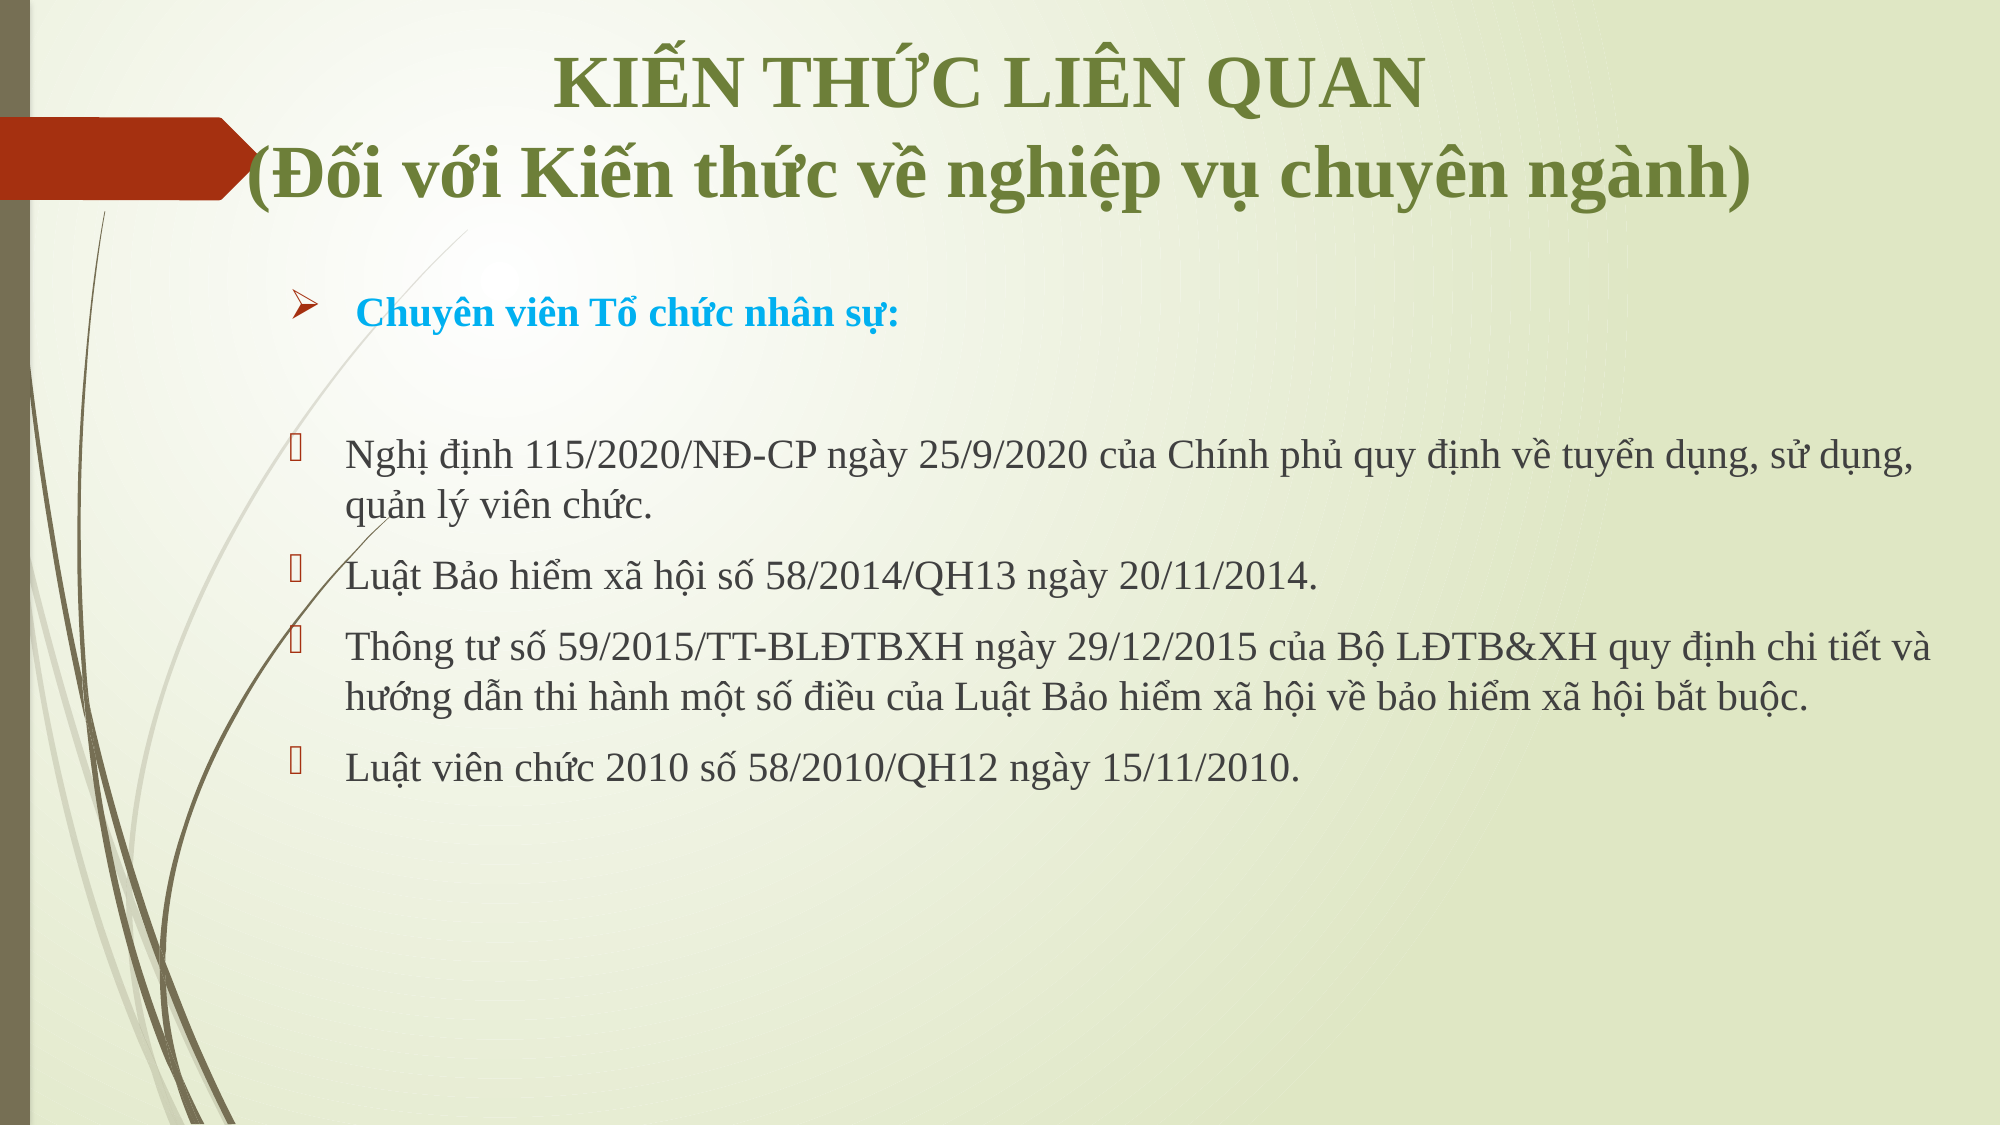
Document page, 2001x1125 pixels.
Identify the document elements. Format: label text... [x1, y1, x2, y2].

title KIẾN THỨC LIÊN QUAN (Đối với Kiến thức về nghiệp vụ chuyên ngành) [137, 25, 1863, 226]
list Chuyên viên Tổ chức nhân sự: Nghị định 115/2020/NĐ-CP ngày 25/9/2020 của Chính phủ quy định về tuyển dụng, sử dụng, quản lý viên chức. Luật Bảo hiểm xã hội số 58/2014/QH13 ngày 20/11/2014. Thông tư số 59/2015/TT-BLĐTBXH ngày 29/12/2015 của Bộ LĐTB&XH quy định chi tiết và hướng dẫn thi hành một số điều của Luật Bảo hiểm xã hội về bảo hiểm xã hội bắt buộc. Luật viên chức 2010 số 58/2010/QH12 ngày 15/11/2010. [273, 277, 1984, 1087]
